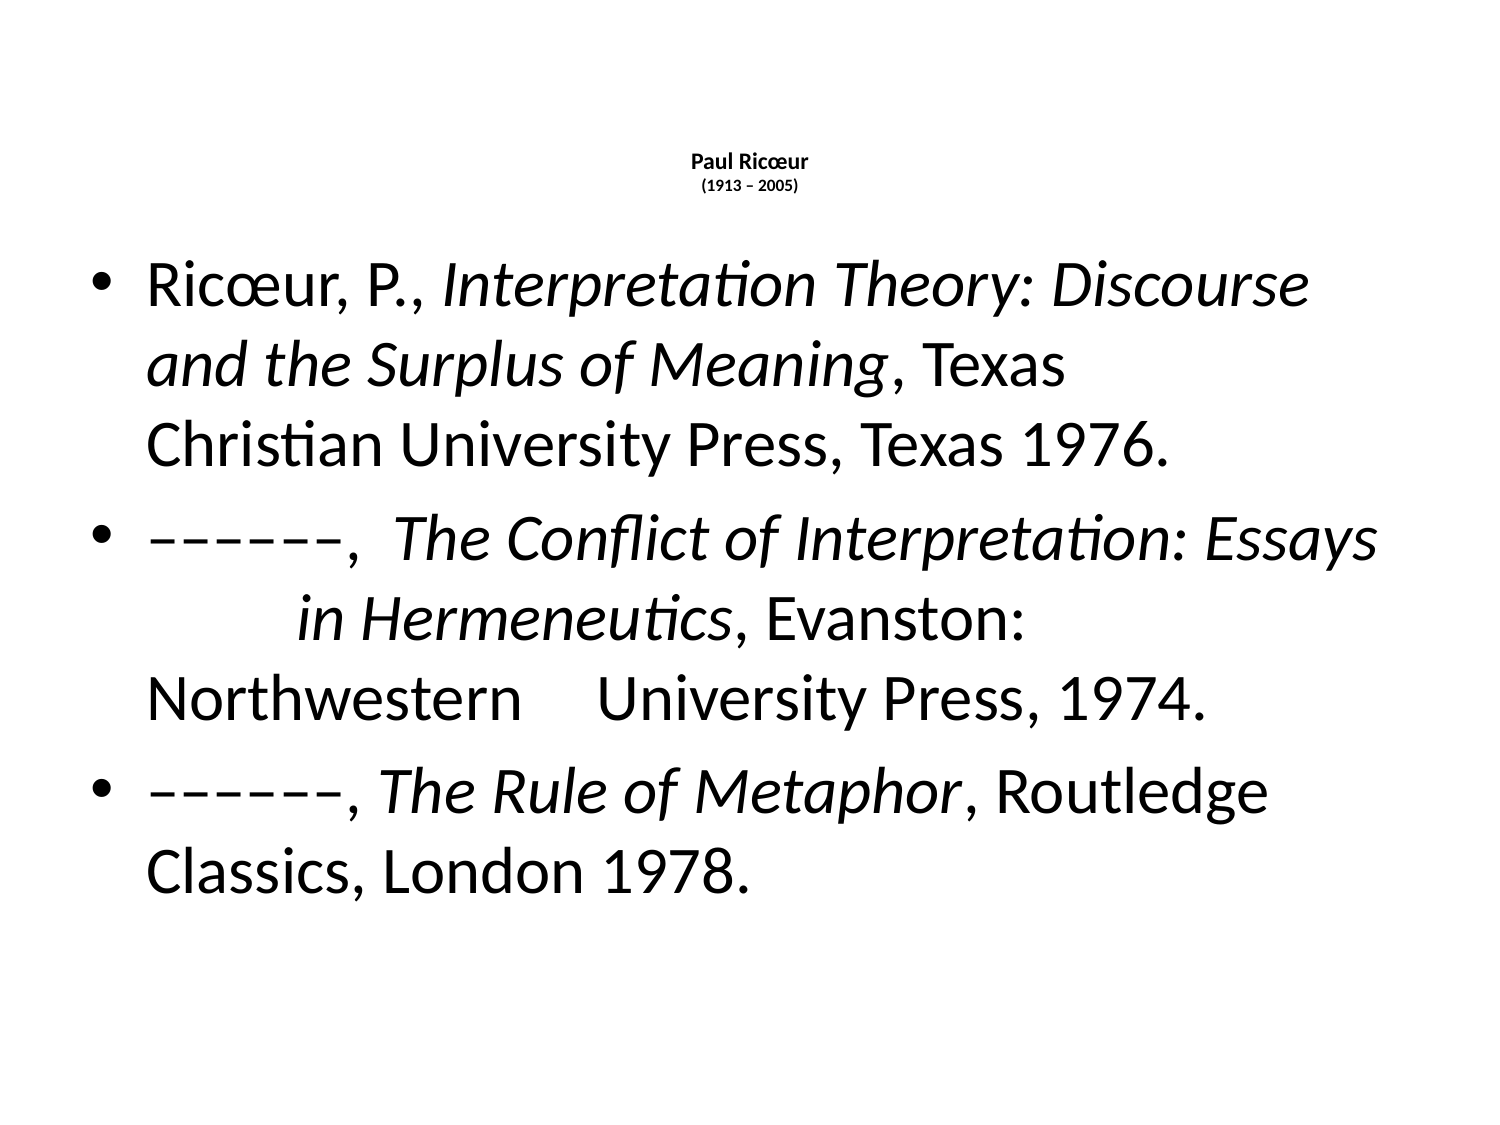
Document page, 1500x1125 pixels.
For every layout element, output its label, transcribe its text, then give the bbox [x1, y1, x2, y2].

title Paul Ricœur (1913 – 2005) [75, 137, 1425, 232]
list Ricœur, P., Interpretation Theory: Discourse and the Surplus of Meaning, Texas Christian University Press, Texas 1976. ––––––, The Conflict of Interpretation: Essays in Hermeneutics, Evanston: Northwestern University Press, 1974. ––––––, The Rule of Metaphor, Routledge Classics, London 1978. [75, 232, 1425, 1005]
